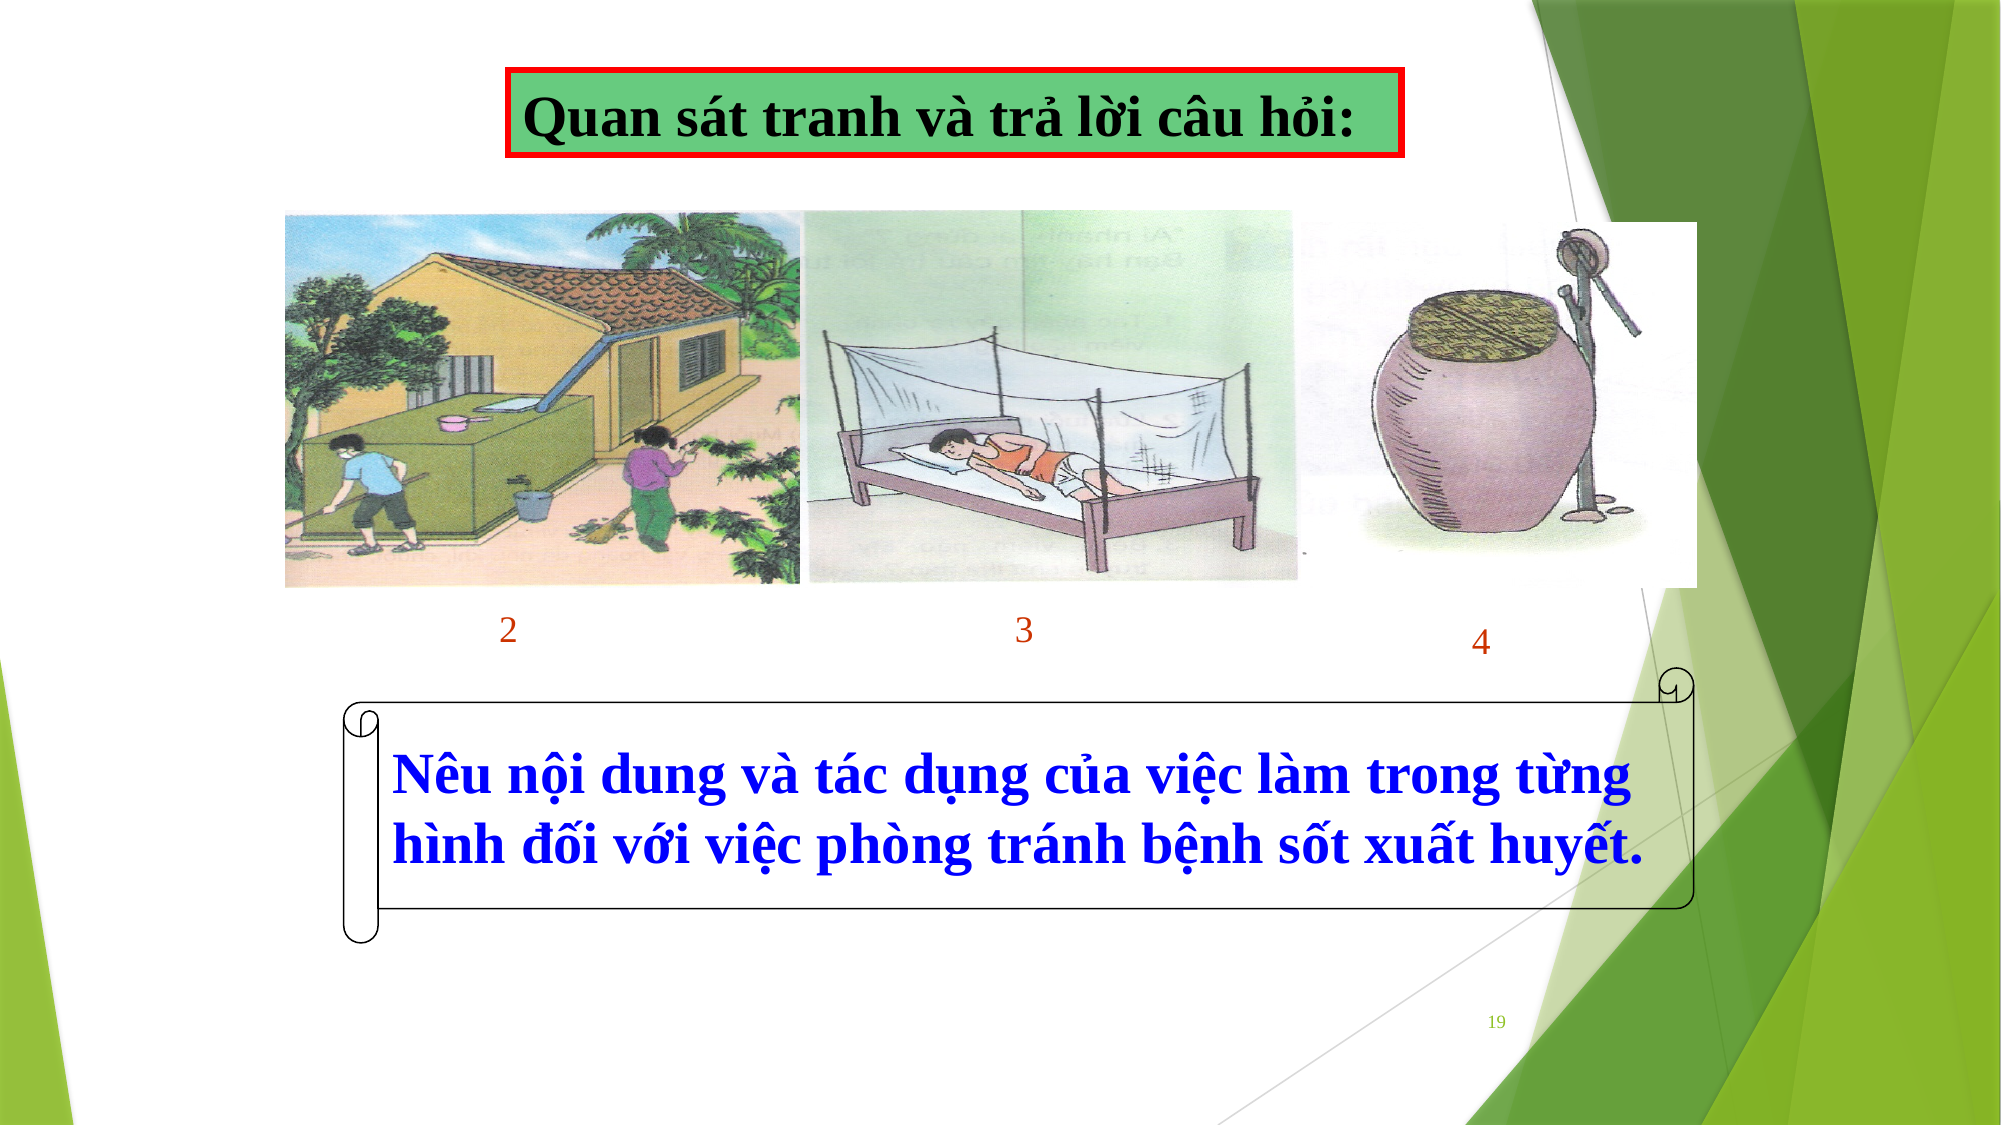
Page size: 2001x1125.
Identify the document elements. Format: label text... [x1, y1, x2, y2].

picture [284, 210, 1697, 589]
text_box 3 [999, 597, 1113, 658]
text_box 2 [484, 597, 610, 658]
text_box Nêu nội dung và tác dụng của việc làm trong từng hình đối với việc phòng tránh bệnh sốt xuất huyết. [343, 667, 1694, 943]
text_box 4 [1457, 609, 1570, 670]
slide_number 19 [1409, 991, 1522, 1051]
text_box Quan sát tranh và trả lời câu hỏi: [507, 70, 1402, 156]
